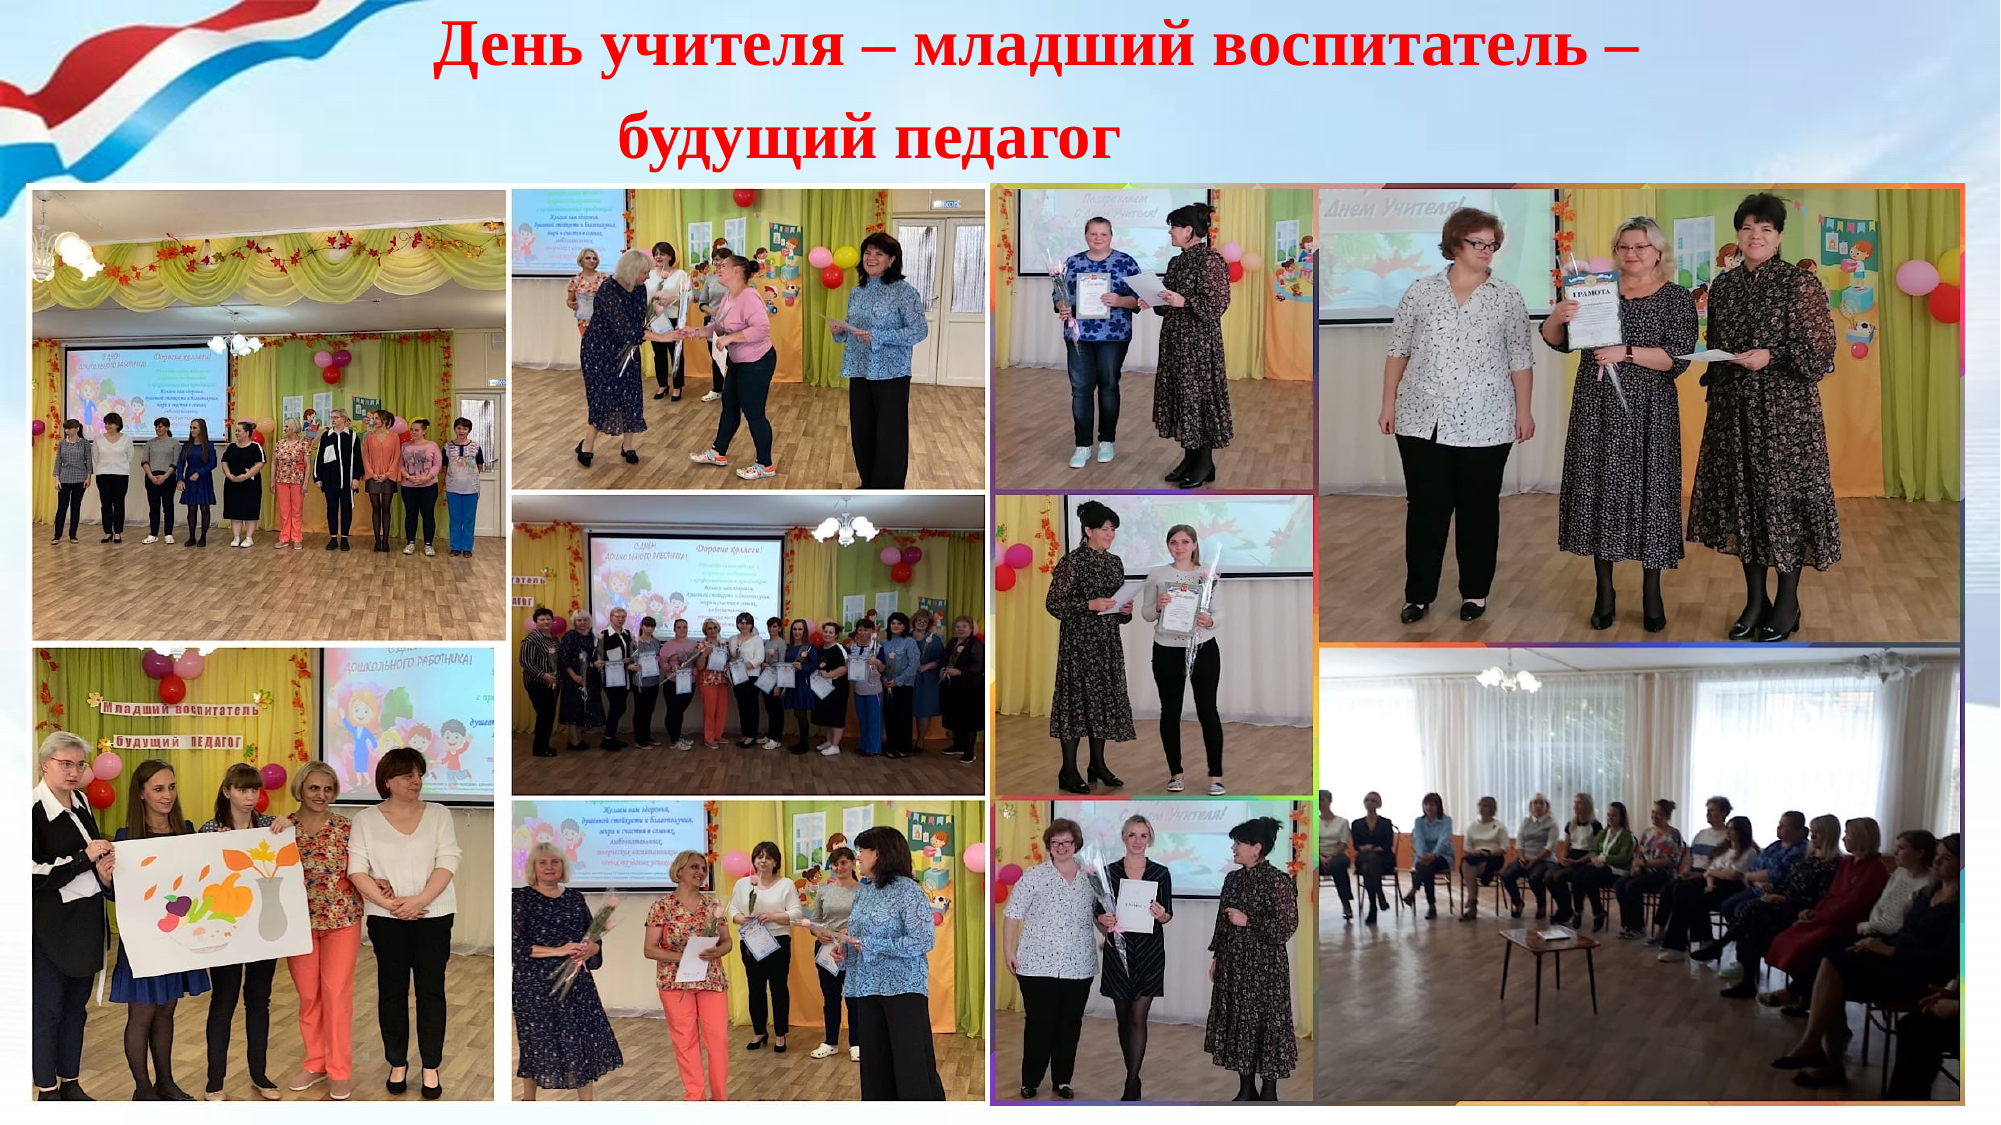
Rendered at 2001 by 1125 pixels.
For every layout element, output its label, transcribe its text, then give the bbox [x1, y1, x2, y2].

subtitle День учителя – младший воспитатель – будущий педагог [0, 0, 2000, 1125]
picture [26, 183, 1965, 1106]
